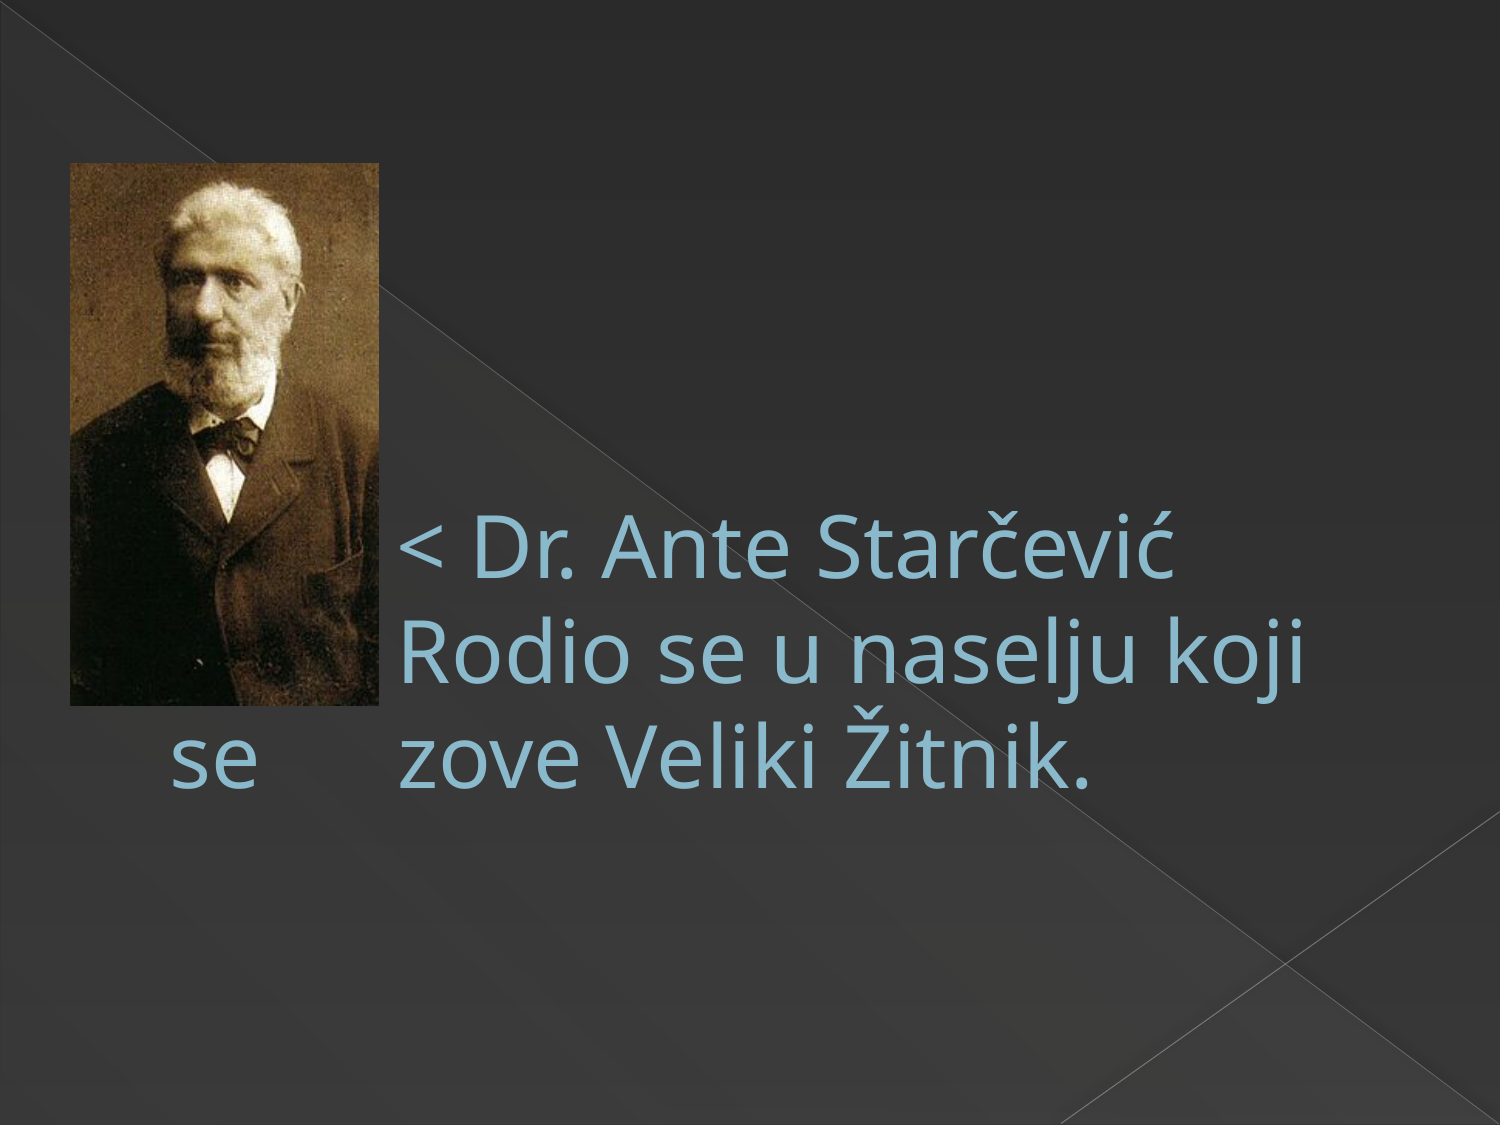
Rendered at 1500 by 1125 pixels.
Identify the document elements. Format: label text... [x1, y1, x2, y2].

title < Dr. Ante Starčević Rodio se u naselju koji se zove Veliki Žitnik. [75, 43, 1425, 1043]
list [70, 163, 379, 706]
